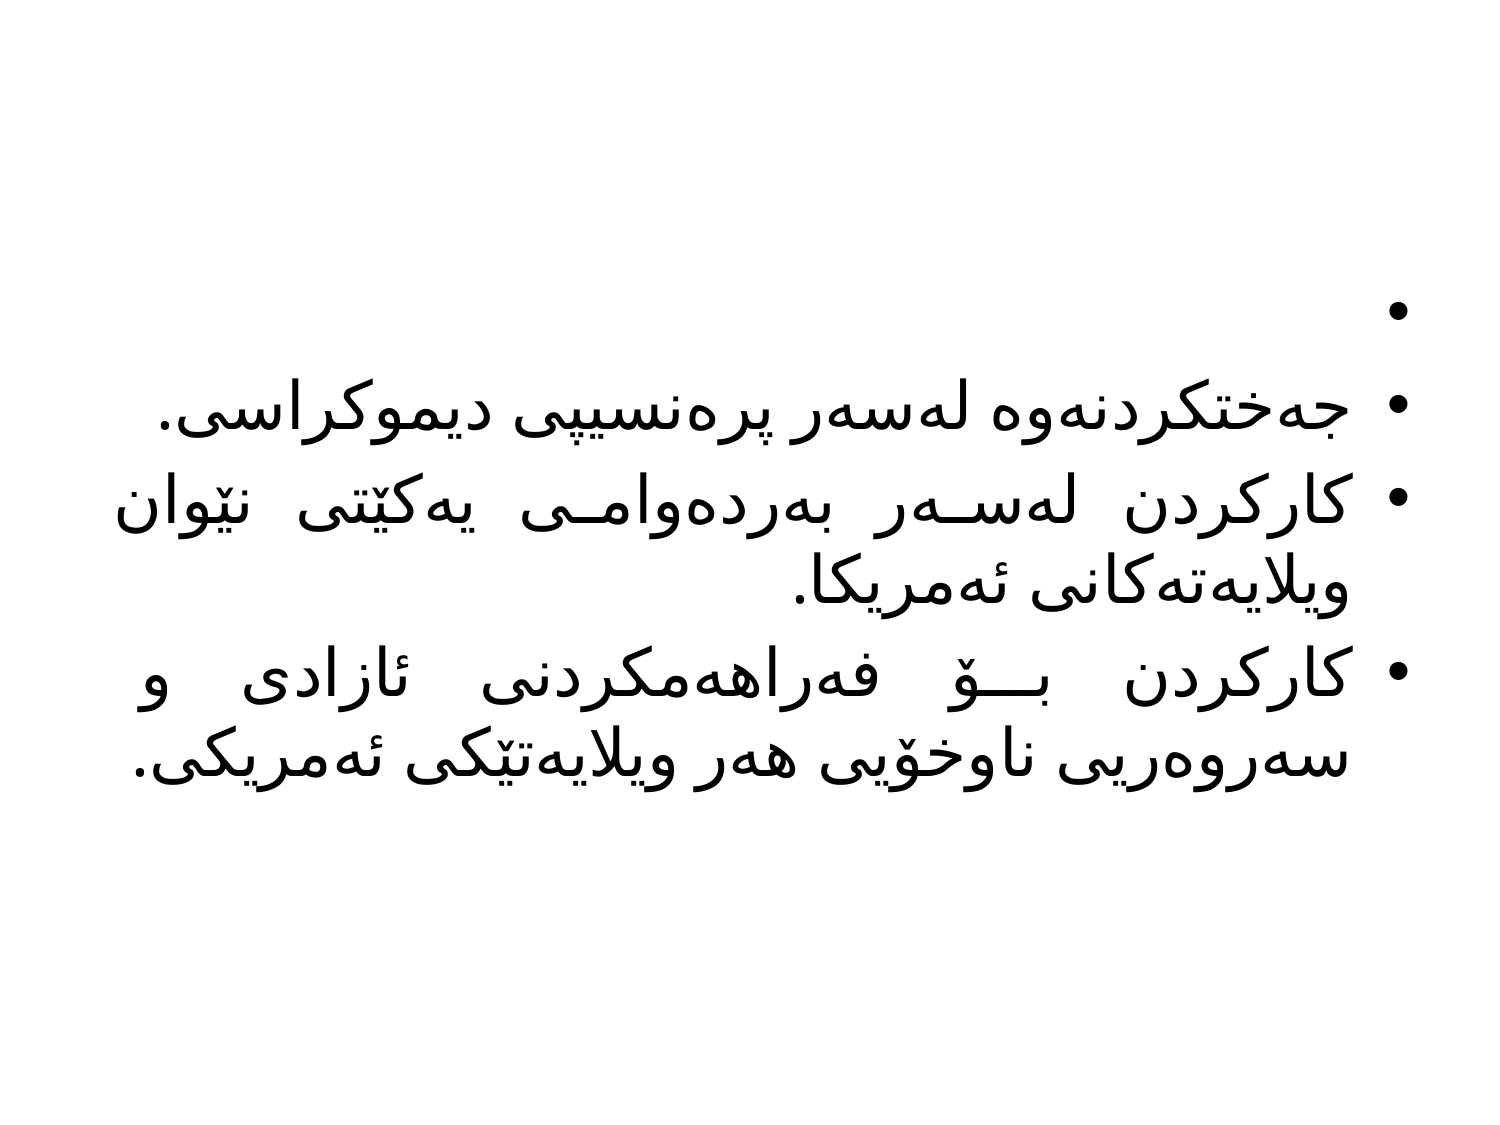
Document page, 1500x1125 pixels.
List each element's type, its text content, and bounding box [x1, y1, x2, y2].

list جەختکردنەوە لەسەر پرەنسیپی دیموکراسی. کارکردن لەسەر بەردەوامی یەکێتی نێوان ویلایەتەکانی ئەمریکا. کارکردن بۆ فەراهەمکردنی ئازادی و سەروەریی ناوخۆیی هەر ویلایەتێکی ئەمریکی. [75, 262, 1425, 1005]
